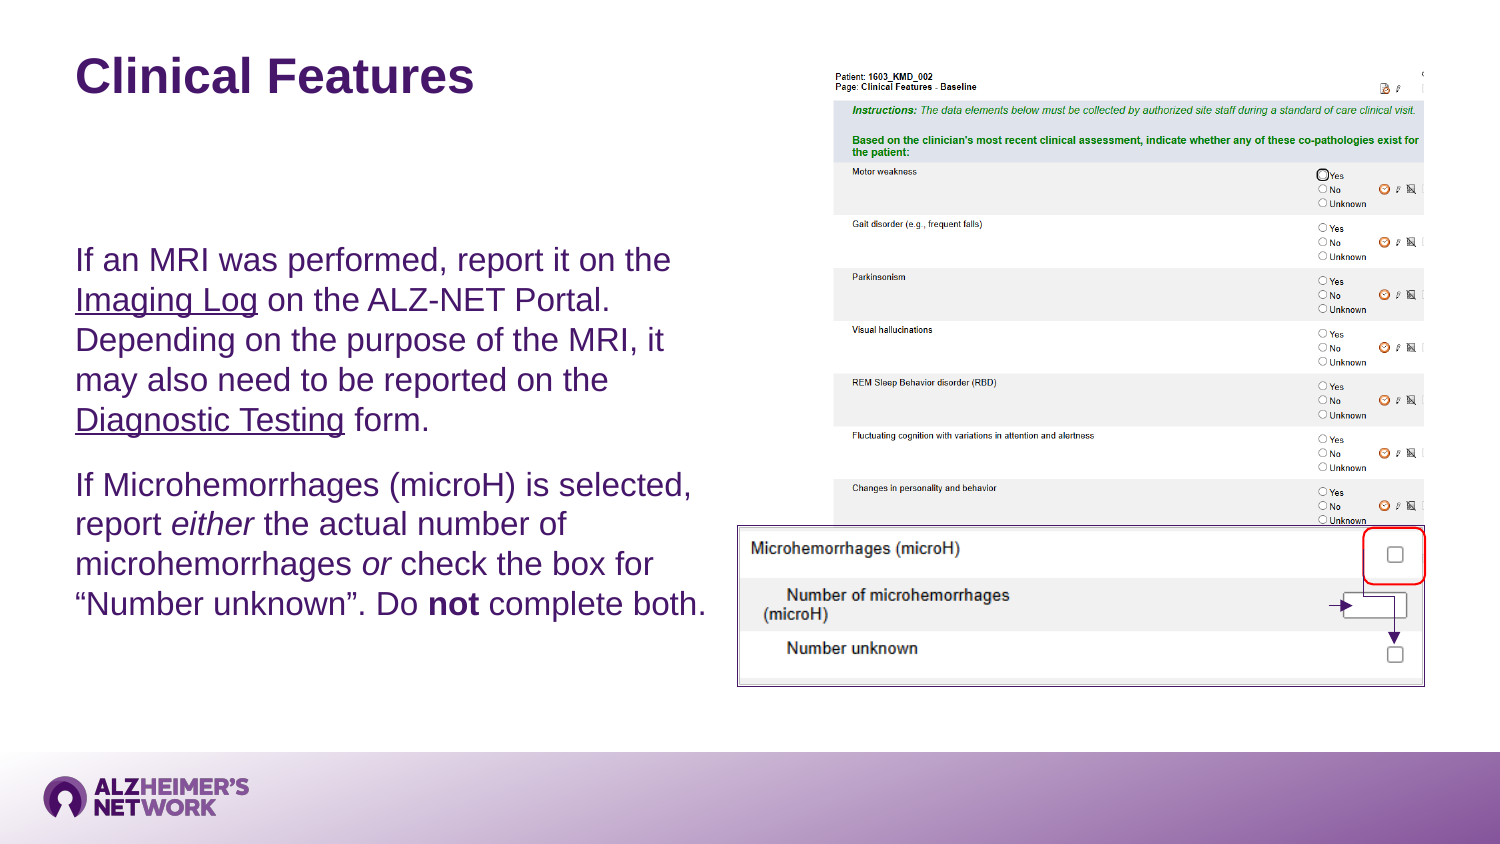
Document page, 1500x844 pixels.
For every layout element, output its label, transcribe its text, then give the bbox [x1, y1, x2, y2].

picture [35, 768, 258, 829]
list Clinical Features [75, 50, 800, 238]
picture [737, 50, 1425, 712]
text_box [1363, 549, 1395, 645]
list If an MRI was performed, report it on the Imaging Log on the ALZ-NET Portal. Depending on the purpose of the MRI, it may also need to be reported on the Diagnostic Testing form. If Microhemorrhages (microH) is selected, report either the actual number of microhemorrhages or check the box for “Number unknown”. Do not complete both. [75, 238, 727, 712]
